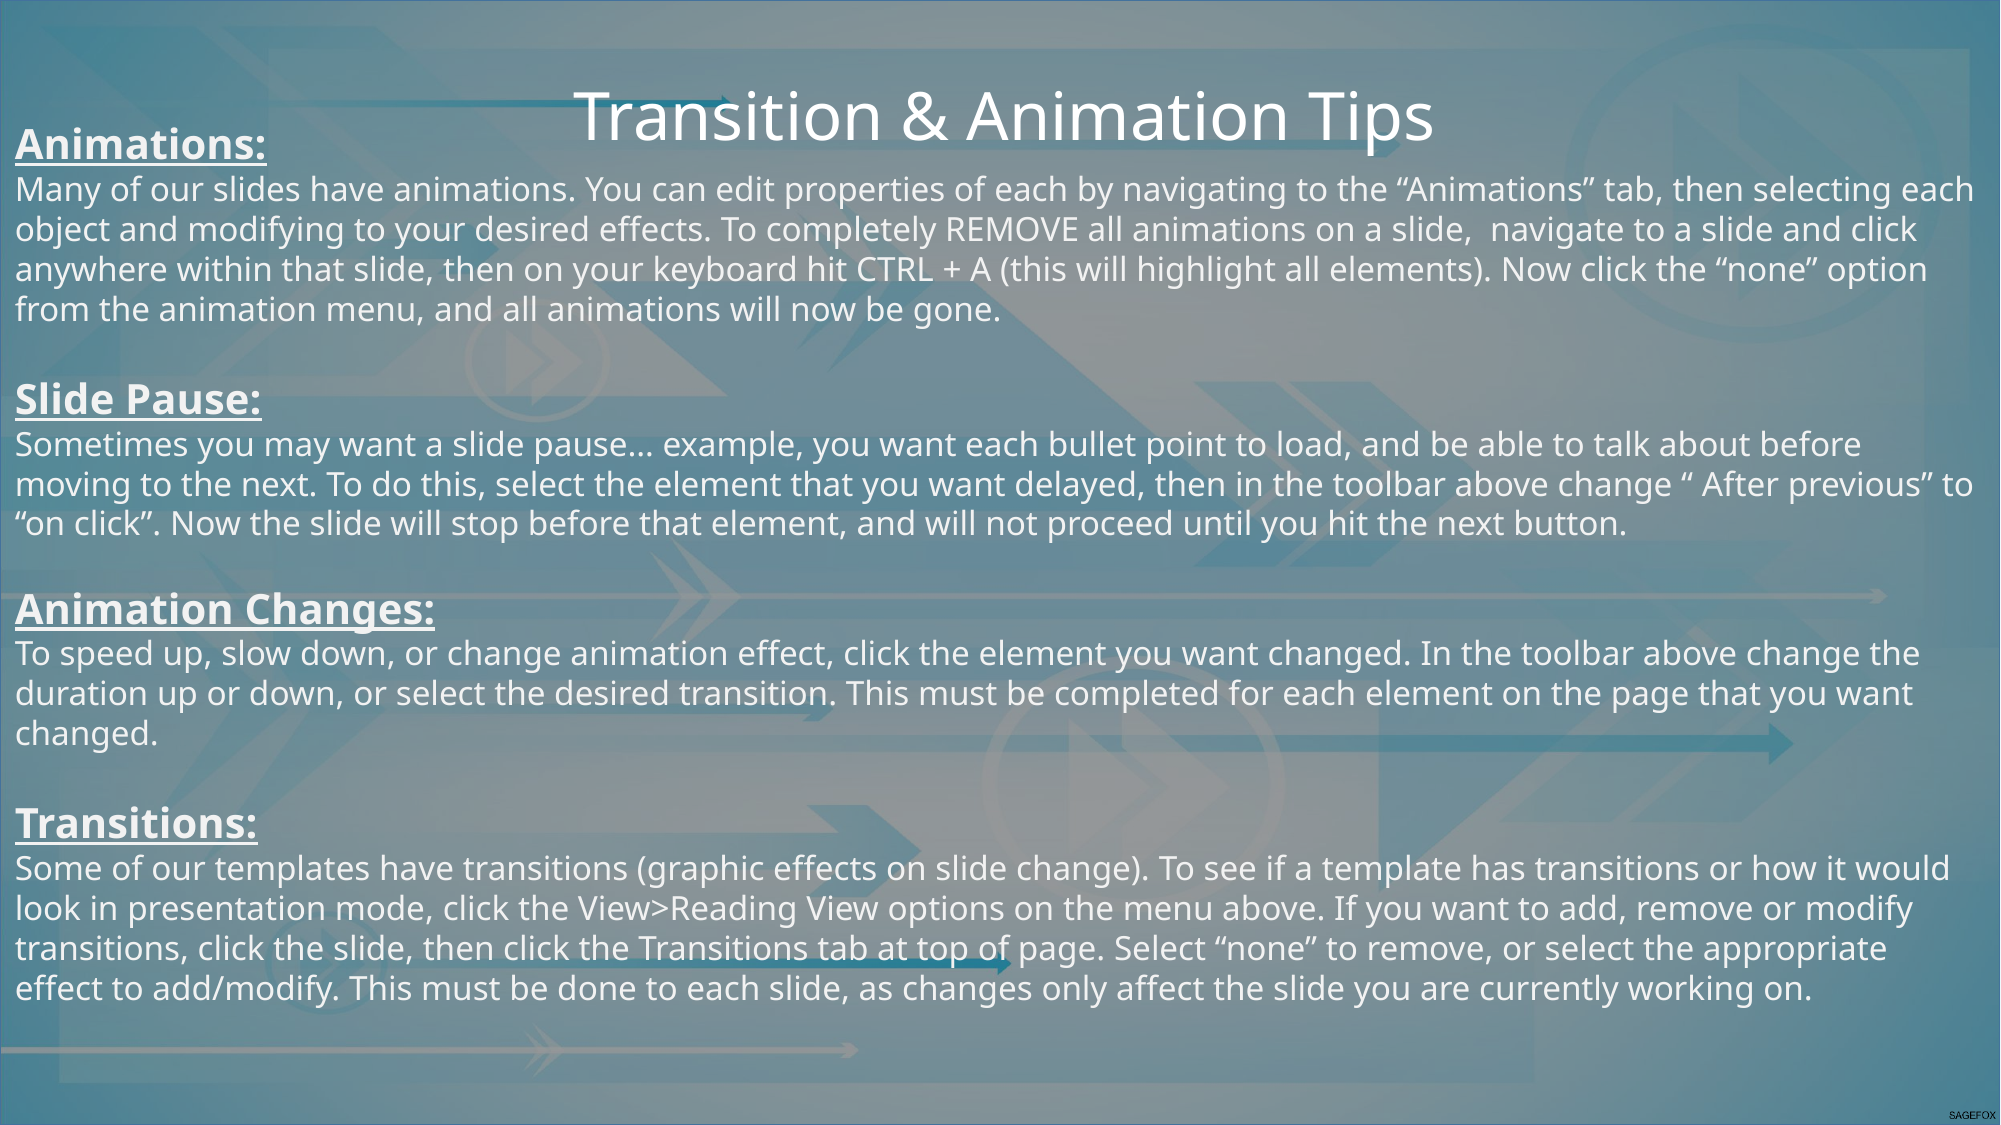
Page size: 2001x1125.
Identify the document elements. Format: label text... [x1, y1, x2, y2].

text_box Animations: Many of our slides have animations. You can edit properties of each by navigating to the “Animations” tab, then selecting each object and modifying to your desired effects. To completely REMOVE all animations on a slide, navigate to a slide and click anywhere within that slide, then on your keyboard hit CTRL + A (this will highlight all elements). Now click the “none” option from the animation menu, and all animations will now be gone. Slide Pause: Sometimes you may want a slide pause… example, you want each bullet point to load, and be able to talk about before moving to the next. To do this, select the element that you want delayed, then in the toolbar above change “ After previous” to “on click”. Now the slide will stop before that element, and will not proceed until you hit the next button. Animation Changes: To speed up, slow down, or change animation effect, click the element you want changed. In the toolbar above change the duration up or down, or select the desired transition. This must be completed for each element on the page that you want changed. Transitions: Some of our templates have transitions (graphic effects on slide change). To see if a template has transitions or how it would look in presentation mode, click the View>Reading View options on the menu above. If you want to add, remove or modify transitions, click the slide, then click the Transitions tab at top of page. Select “none” to remove, or select the appropriate effect to add/modify. This must be done to each slide, as changes only affect the slide you are currently working on. [0, 0, 2000, 1125]
title Transition & Animation Tips [477, 59, 1532, 177]
